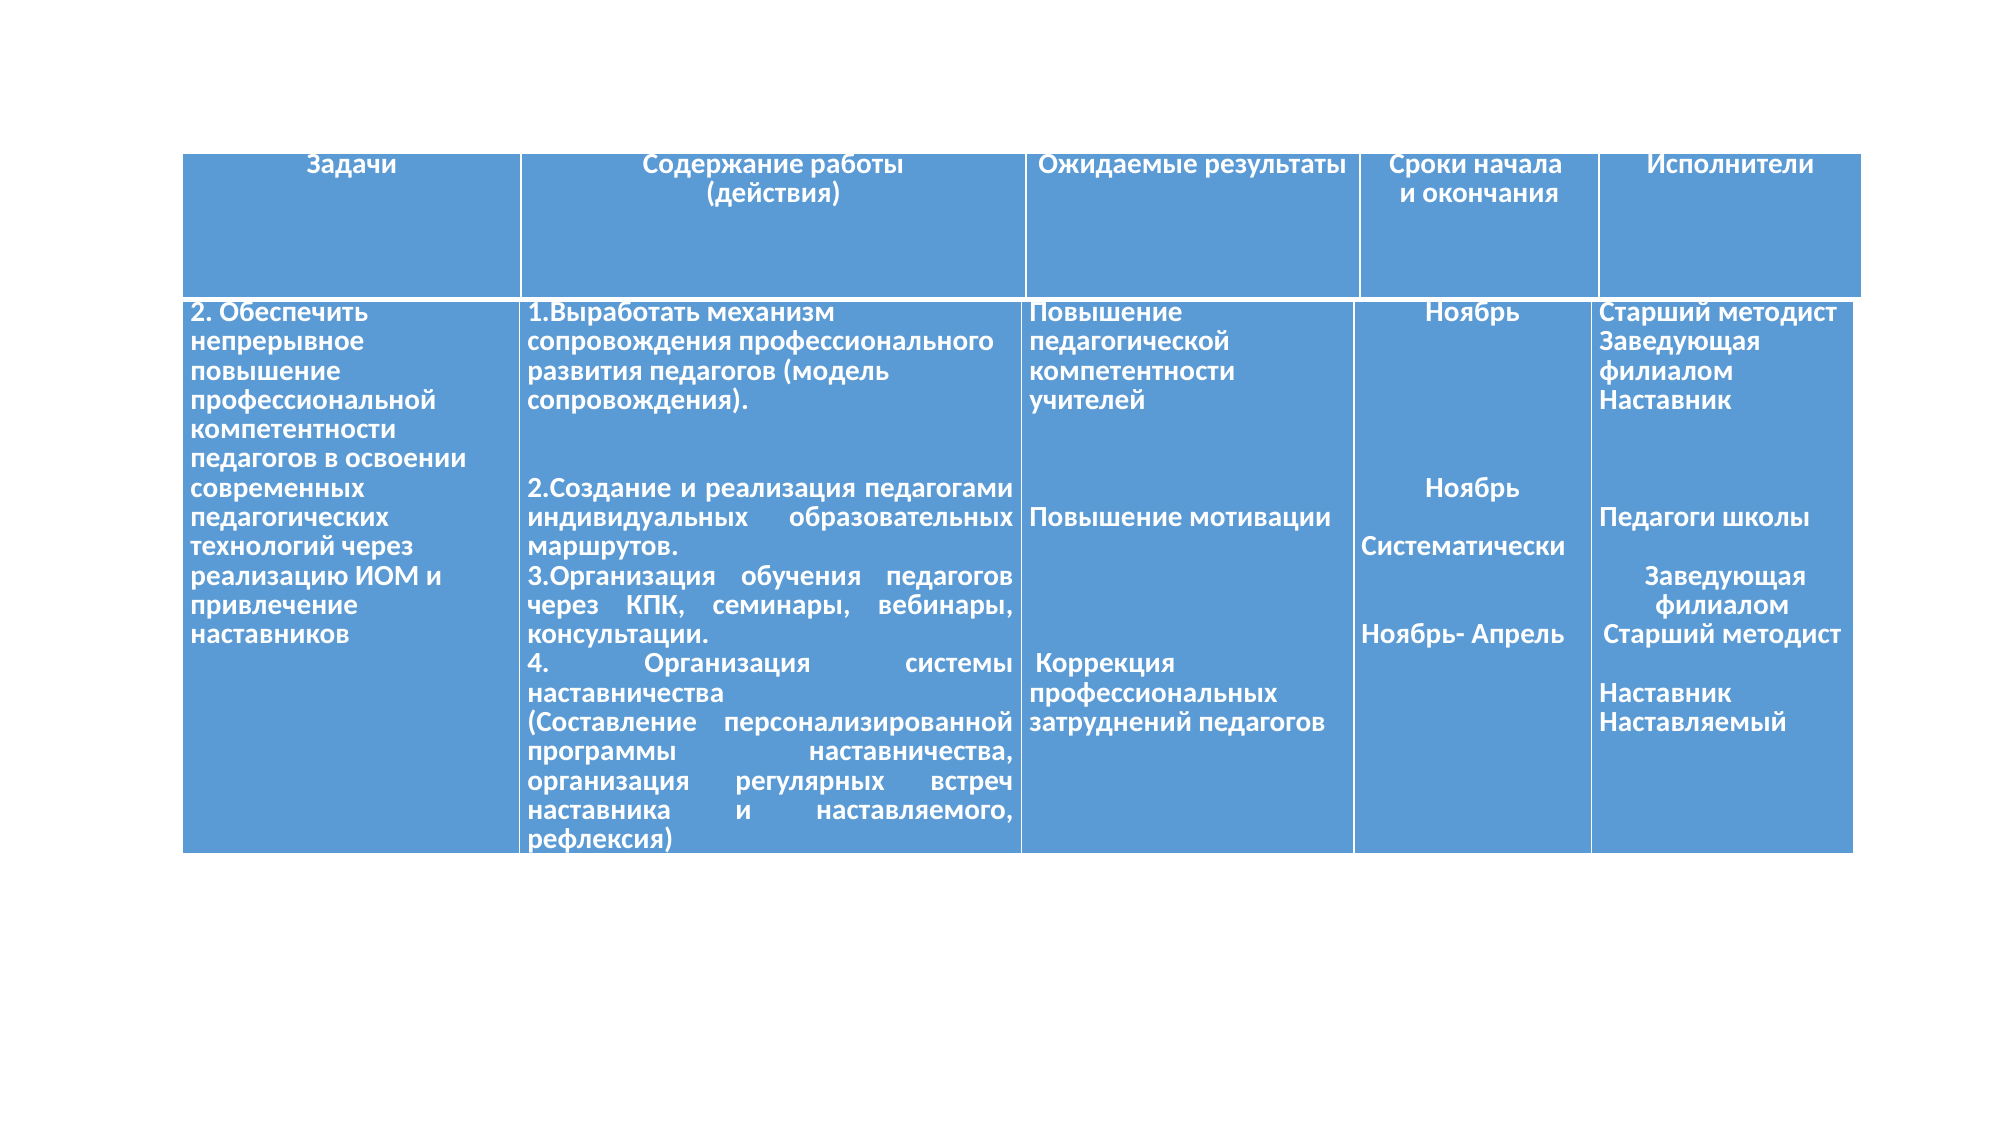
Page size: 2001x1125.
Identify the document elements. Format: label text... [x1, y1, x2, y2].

table_header 2. Обеспечить непрерывное повышение профессиональной компетентности педагогов в освоении современных педагогических технологий через реализацию ИОМ и привлечение наставников [183, 302, 519, 853]
table_header Содержание работы (действия) [522, 154, 1025, 297]
table_header Старший методист Заведующая филиалом Наставник Педагоги школы Заведующая филиалом Старший методист Наставник Наставляемый [1592, 302, 1853, 853]
table_header Сроки начала и окончания [1361, 154, 1598, 297]
table_header Ожидаемые результаты [1027, 154, 1359, 297]
table_header Задачи [183, 154, 520, 297]
table_header 1.Выработать механизм сопровождения профессионального развития педагогов (модель сопровождения). 2.Создание и реализация педагогами индивидуальных образовательных маршрутов. 3.Организация обучения педагогов через КПК, семинары, вебинары, консультации. 4. Организация системы наставничества (Составление персонализированной программы наставничества, организация регулярных встреч наставника и наставляемого, рефлексия) [520, 302, 1021, 853]
table_header Исполнители [1600, 154, 1861, 297]
table_header Повышение педагогической компетентности учителей Повышение мотивации Коррекция профессиональных затруднений педагогов [1022, 302, 1353, 853]
table_header Ноябрь Ноябрь Систематически Ноябрь- Апрель [1355, 302, 1591, 853]
